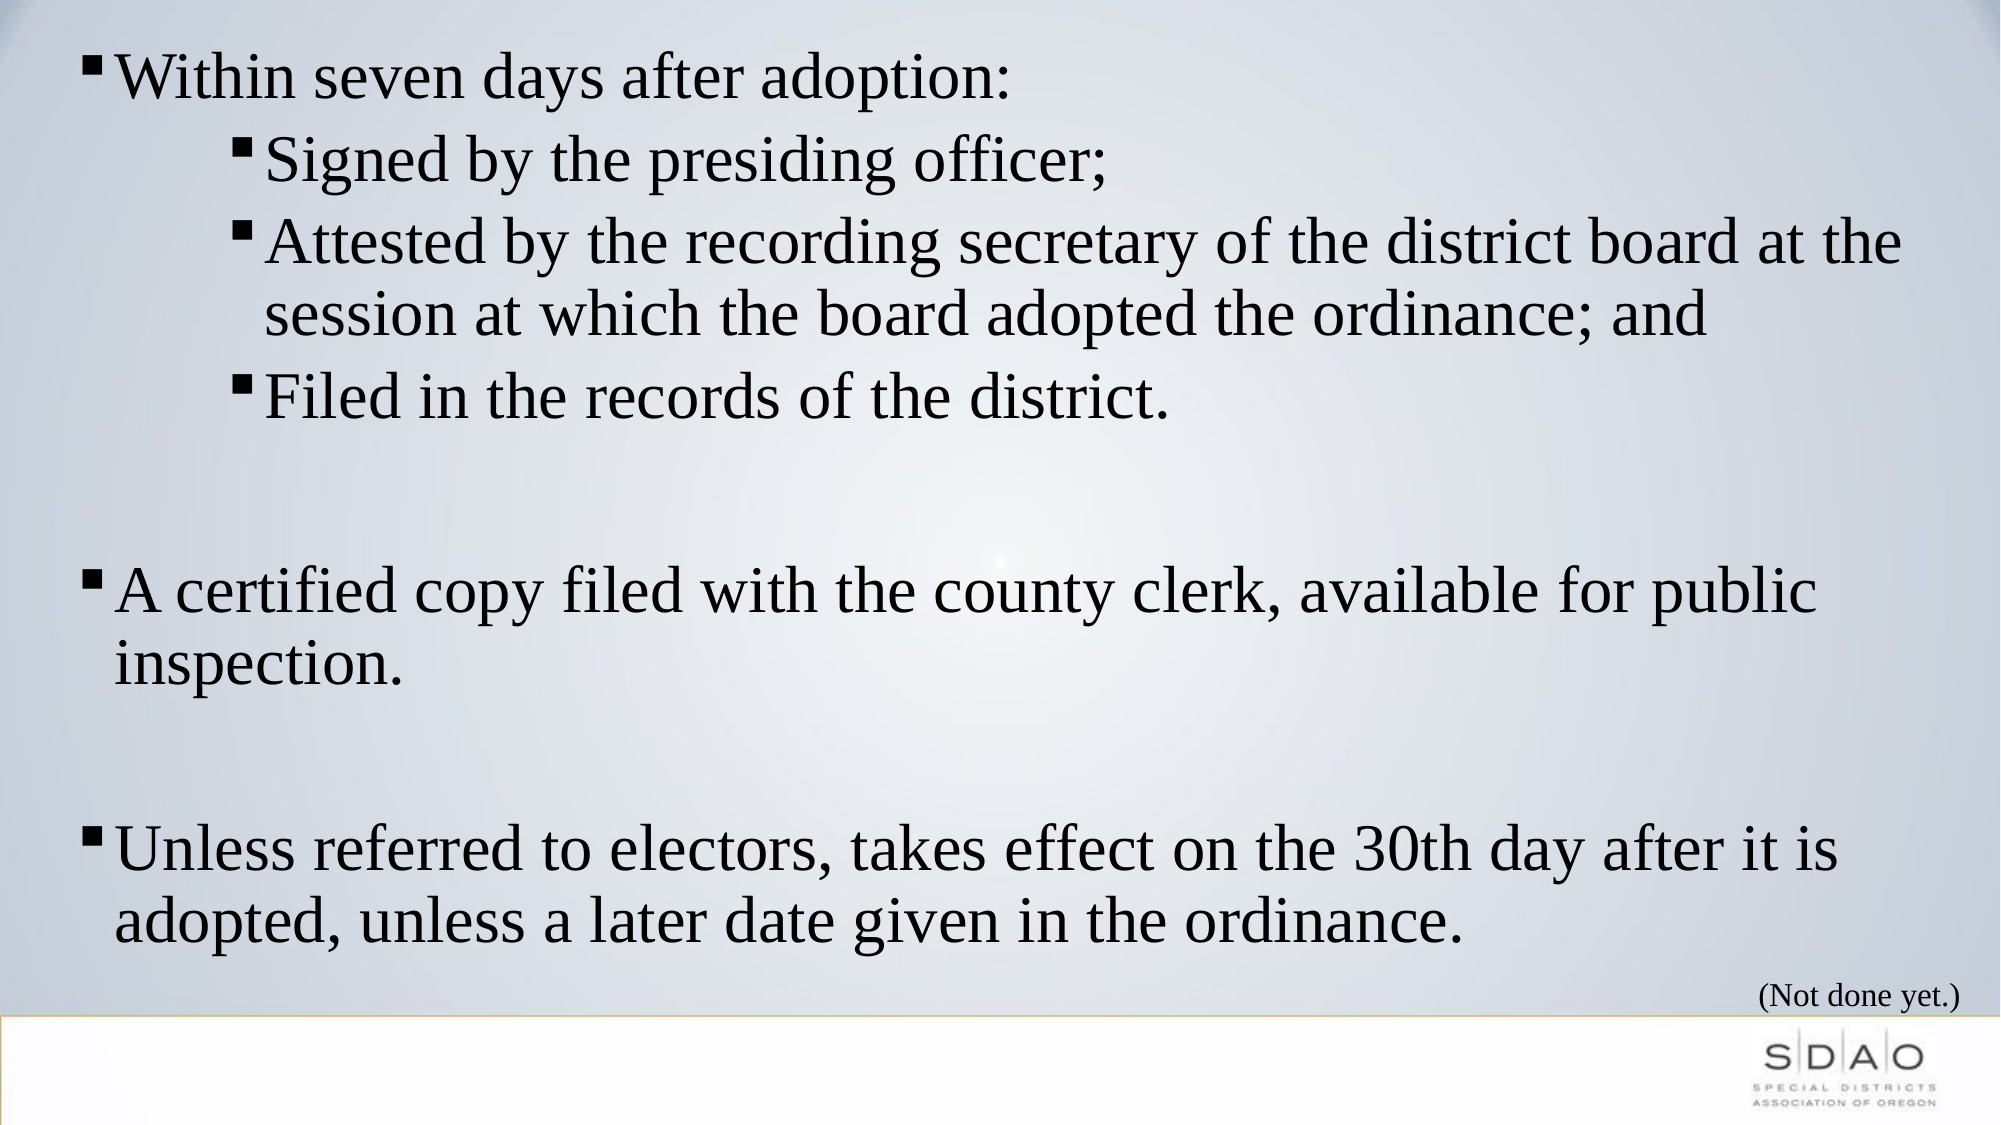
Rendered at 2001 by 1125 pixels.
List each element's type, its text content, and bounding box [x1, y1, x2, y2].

list Within seven days after adoption: Signed by the presiding officer; Attested by the recording secretary of the district board at the session at which the board adopted the ordinance; and Filed in the records of the district. A certified copy filed with the county clerk, available for public inspection. Unless referred to electors, takes effect on the 30th day after it is adopted, unless a later date given in the ordinance. (Not done yet.) [62, 28, 1976, 1027]
picture [0, 0, 2001, 1125]
